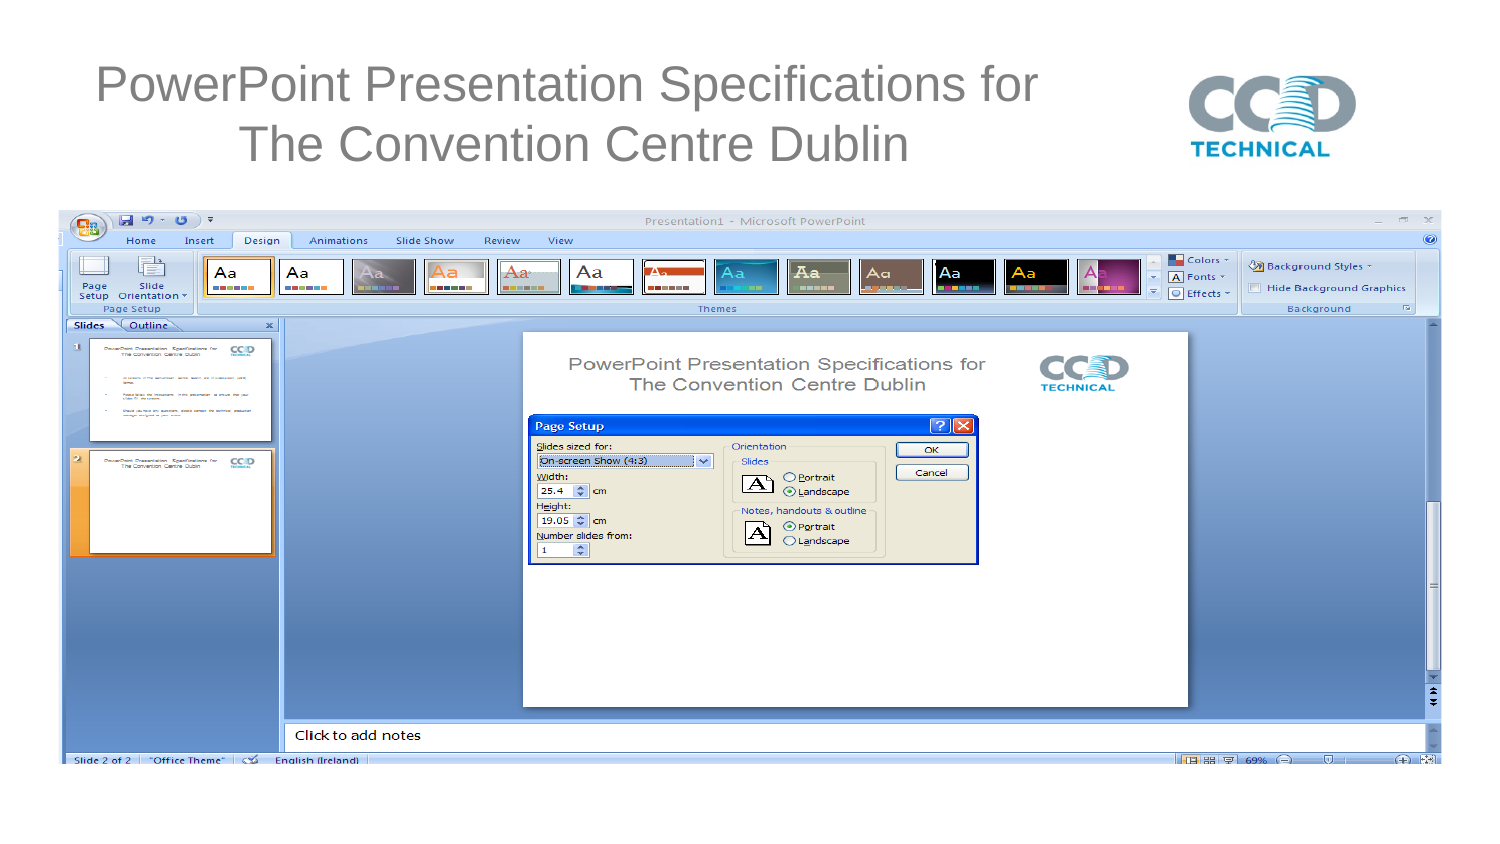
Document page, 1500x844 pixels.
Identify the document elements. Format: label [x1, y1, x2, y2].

picture [1078, 23, 1465, 200]
picture [58, 210, 1442, 764]
